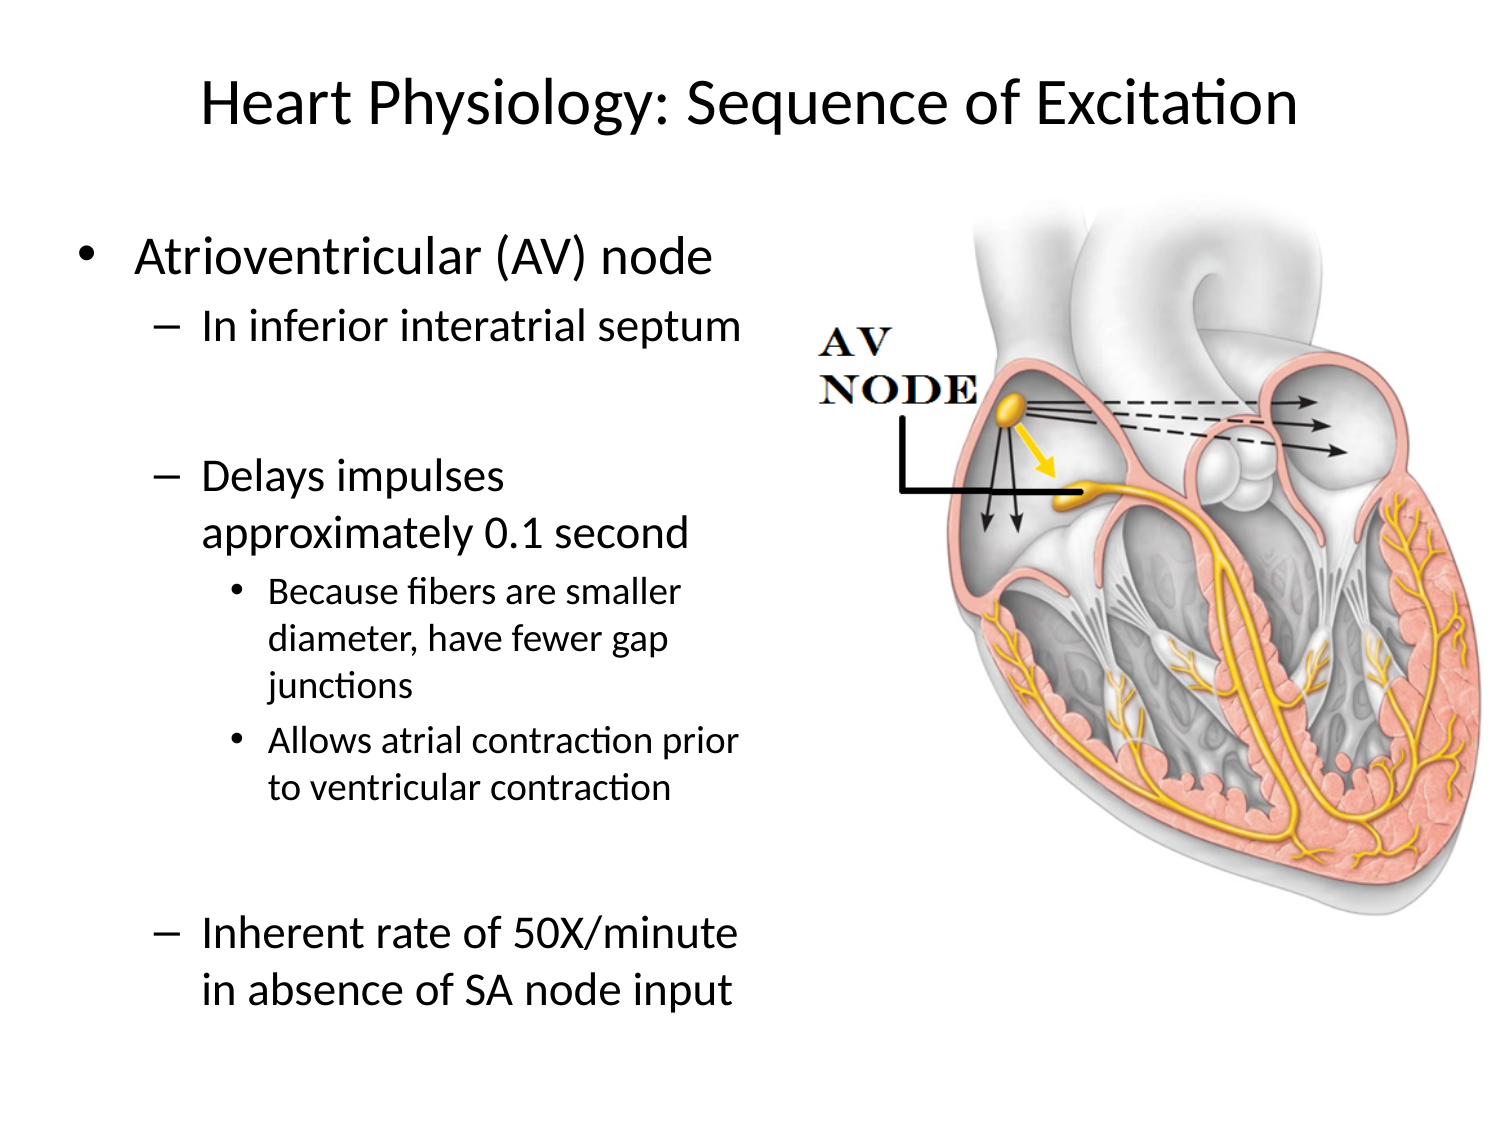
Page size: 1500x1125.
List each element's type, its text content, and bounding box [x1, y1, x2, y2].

list Atrioventricular (AV) node In inferior interatrial septum Delays impulses approximately 0.1 second Because fibers are smaller diameter, have fewer gap junctions Allows atrial contraction prior to ventricular contraction Inherent rate of 50X/minute in absence of SA node input [62, 212, 763, 1050]
picture [799, 187, 1500, 938]
title Heart Physiology: Sequence of Excitation [75, 45, 1425, 150]
